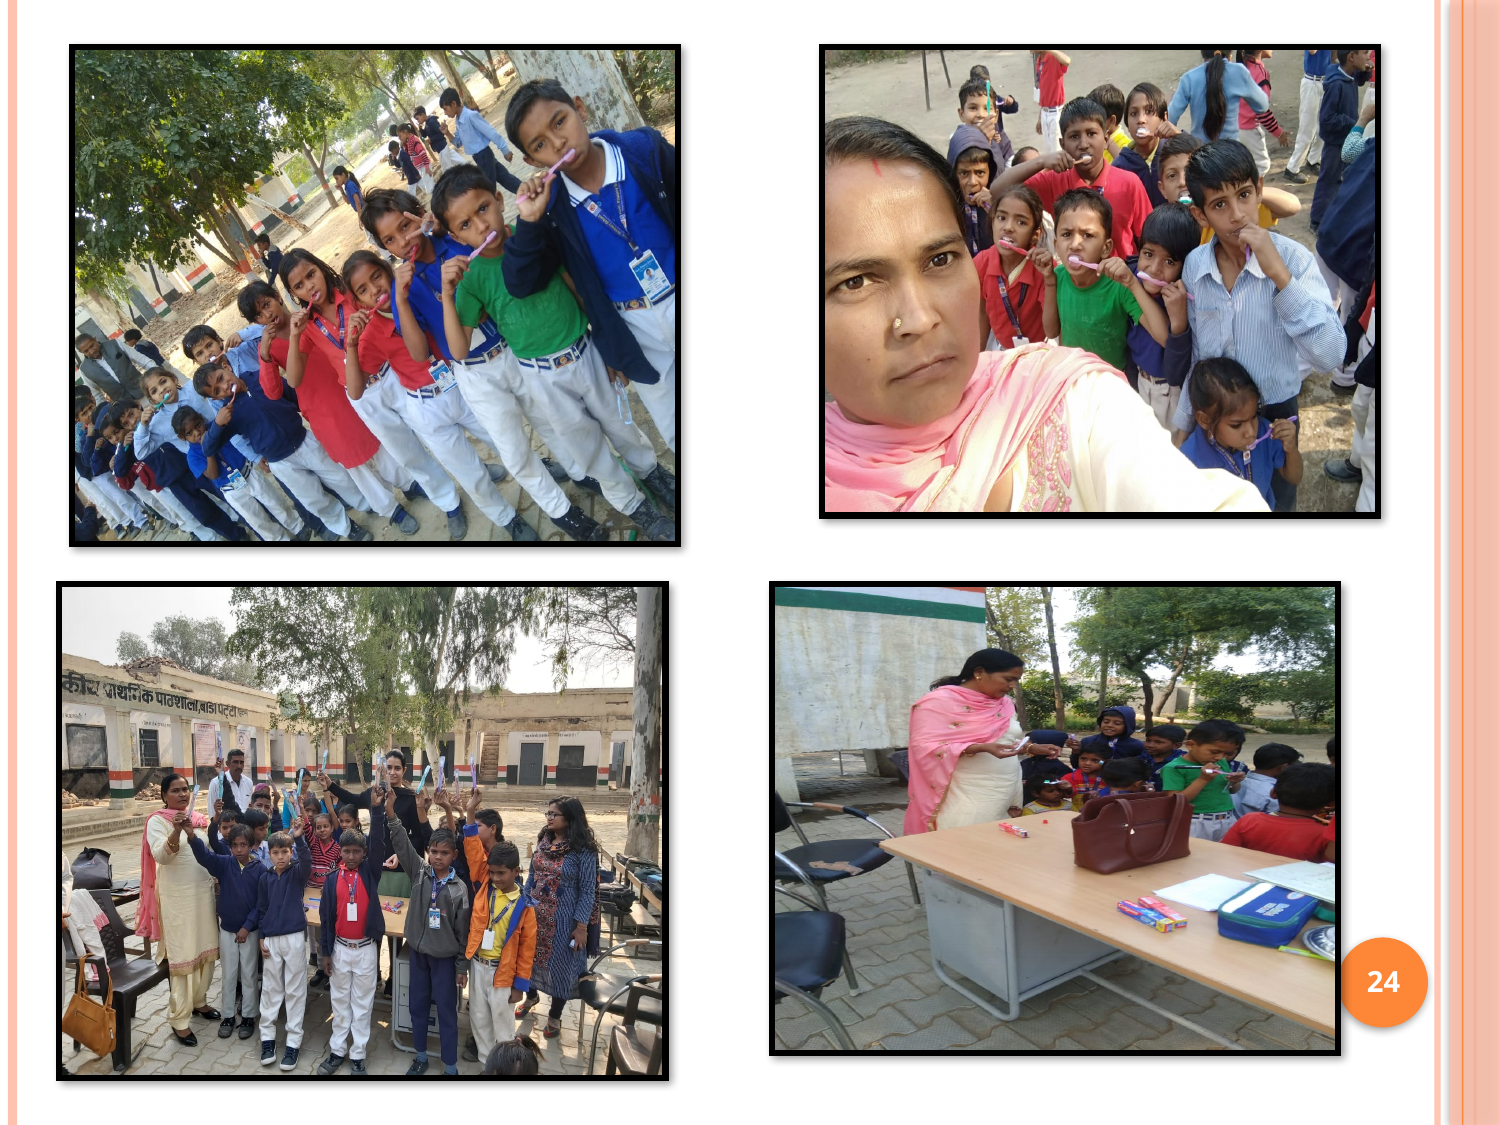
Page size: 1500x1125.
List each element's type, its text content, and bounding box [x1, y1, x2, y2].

picture [824, 49, 1376, 513]
picture [61, 586, 663, 1076]
slide_number 24 [1351, 940, 1434, 1027]
picture [774, 586, 1336, 1051]
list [74, 49, 676, 542]
